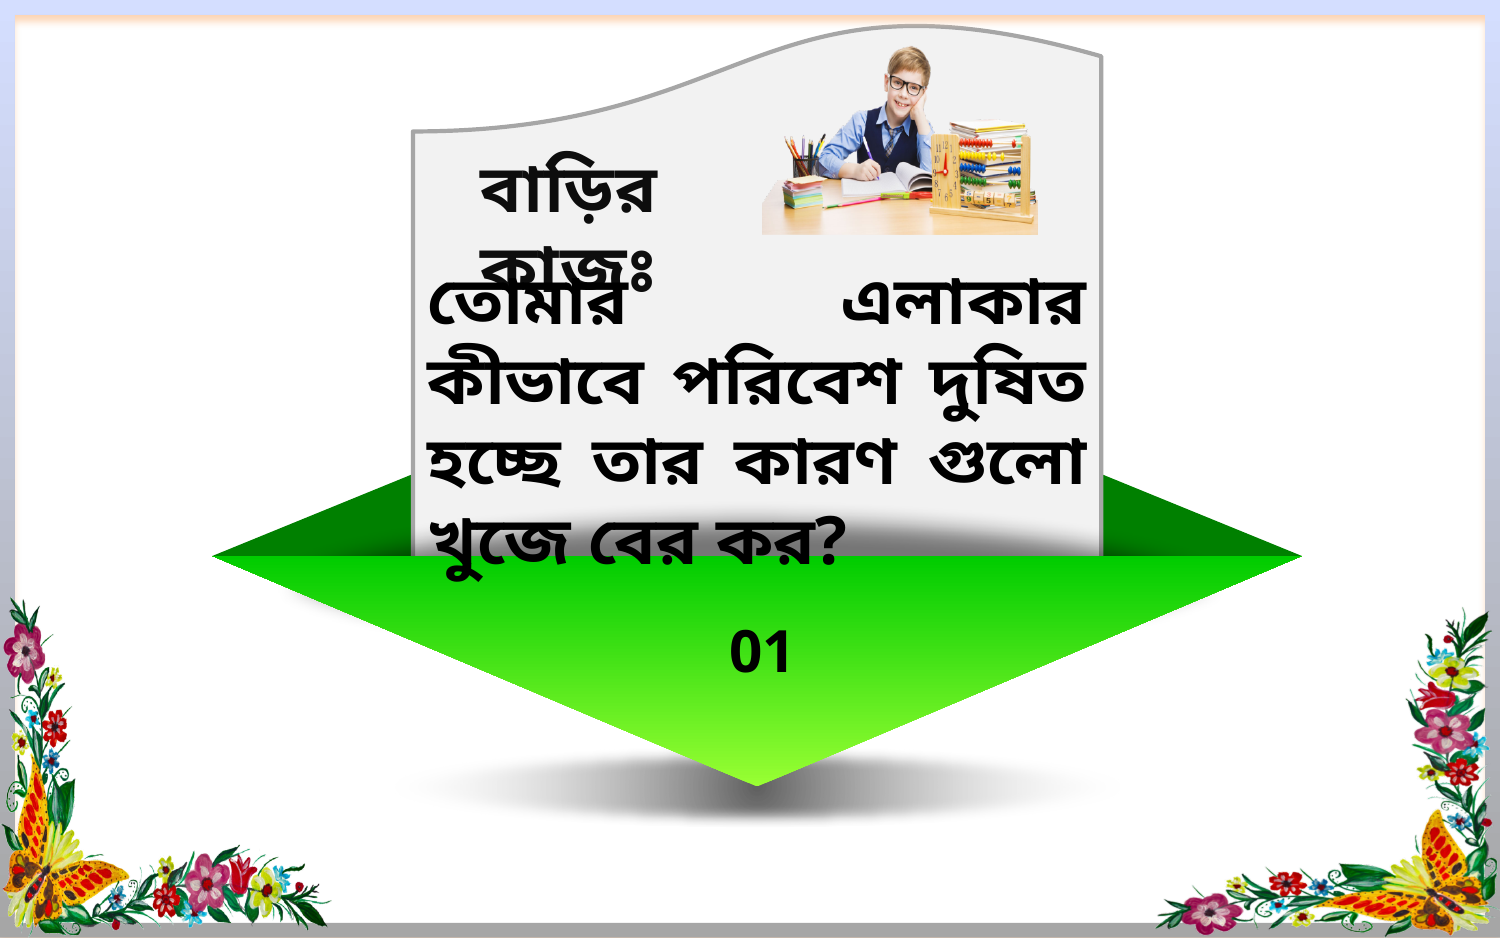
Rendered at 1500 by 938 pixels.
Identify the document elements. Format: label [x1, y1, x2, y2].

picture [762, 43, 1039, 235]
text_box [0, 0, 1500, 938]
